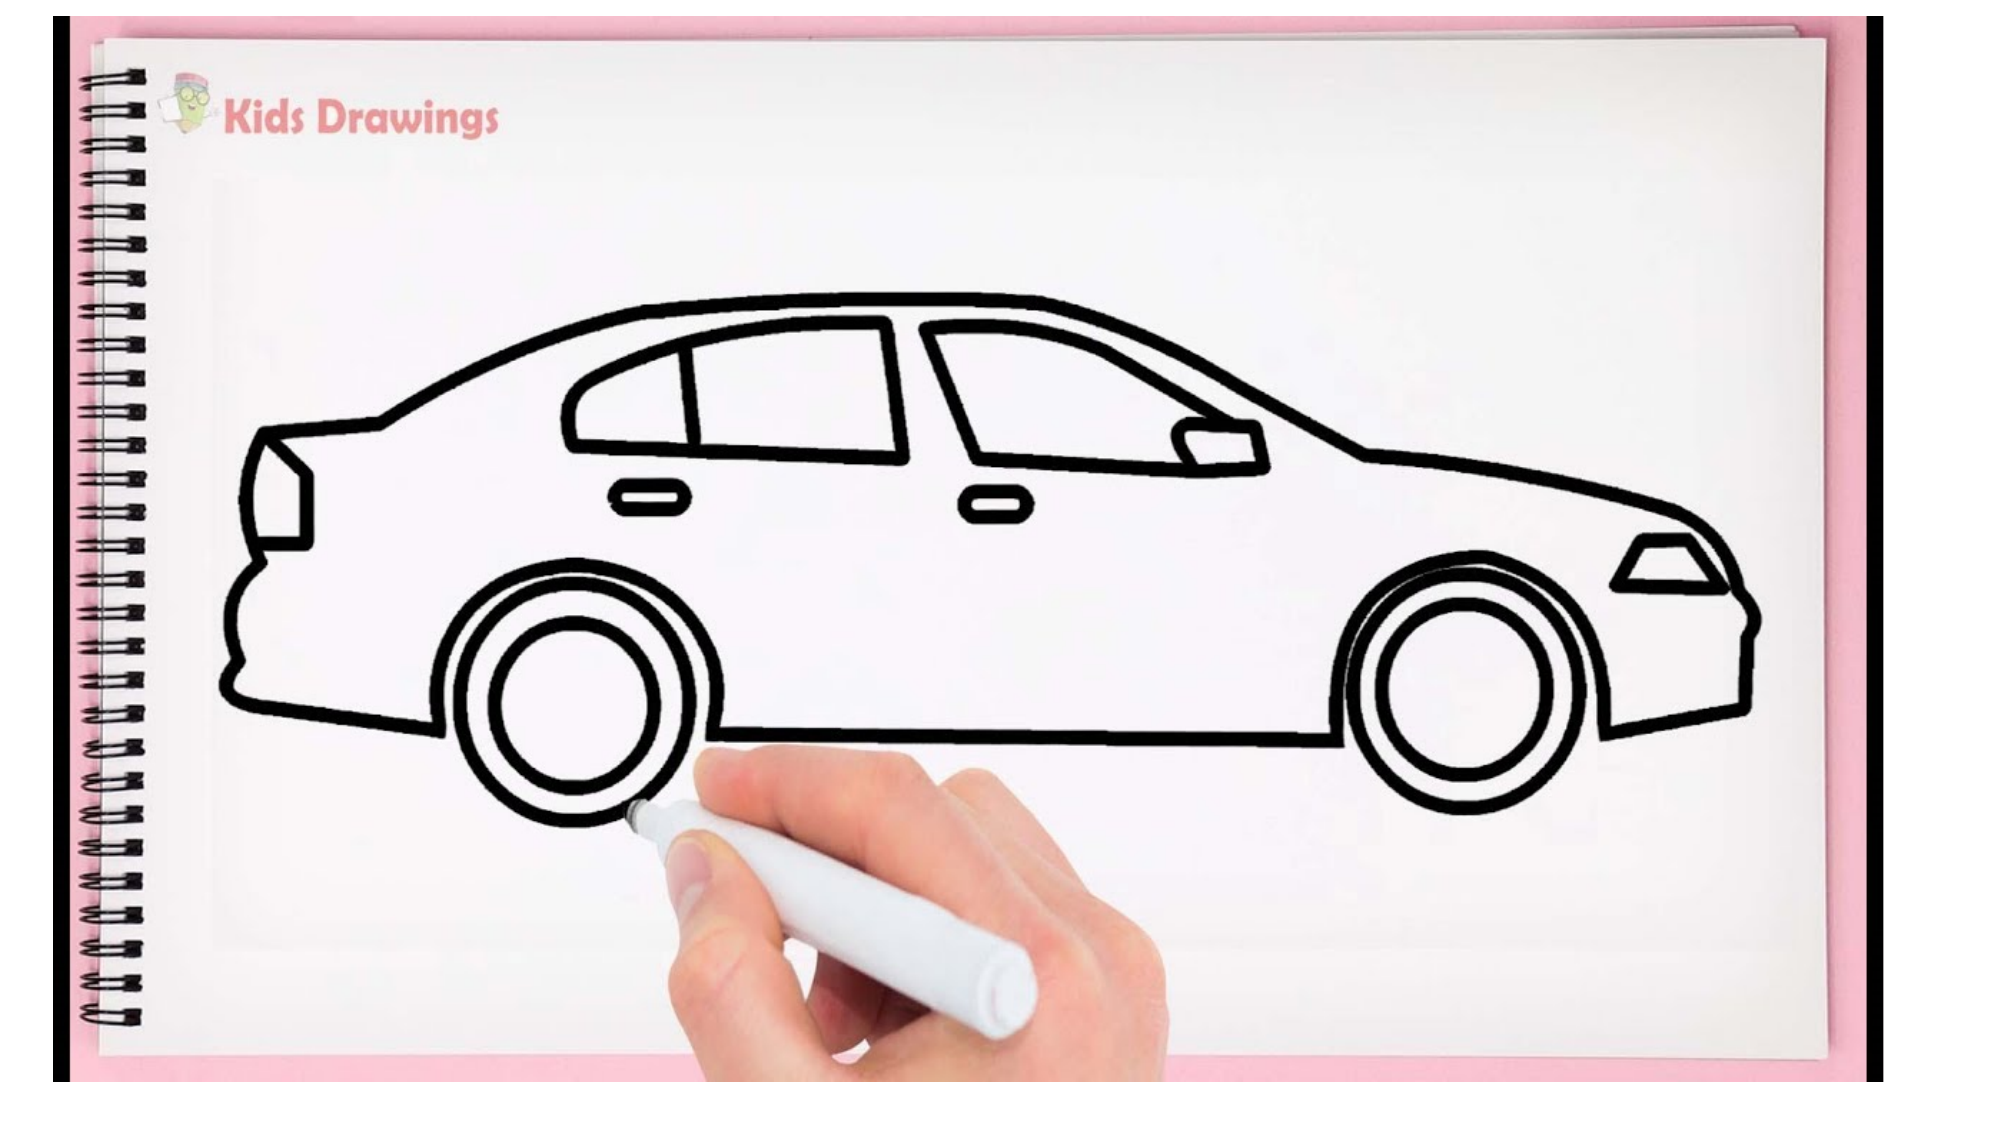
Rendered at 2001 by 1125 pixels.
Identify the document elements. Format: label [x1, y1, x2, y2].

text_box [53, 15, 1886, 1083]
